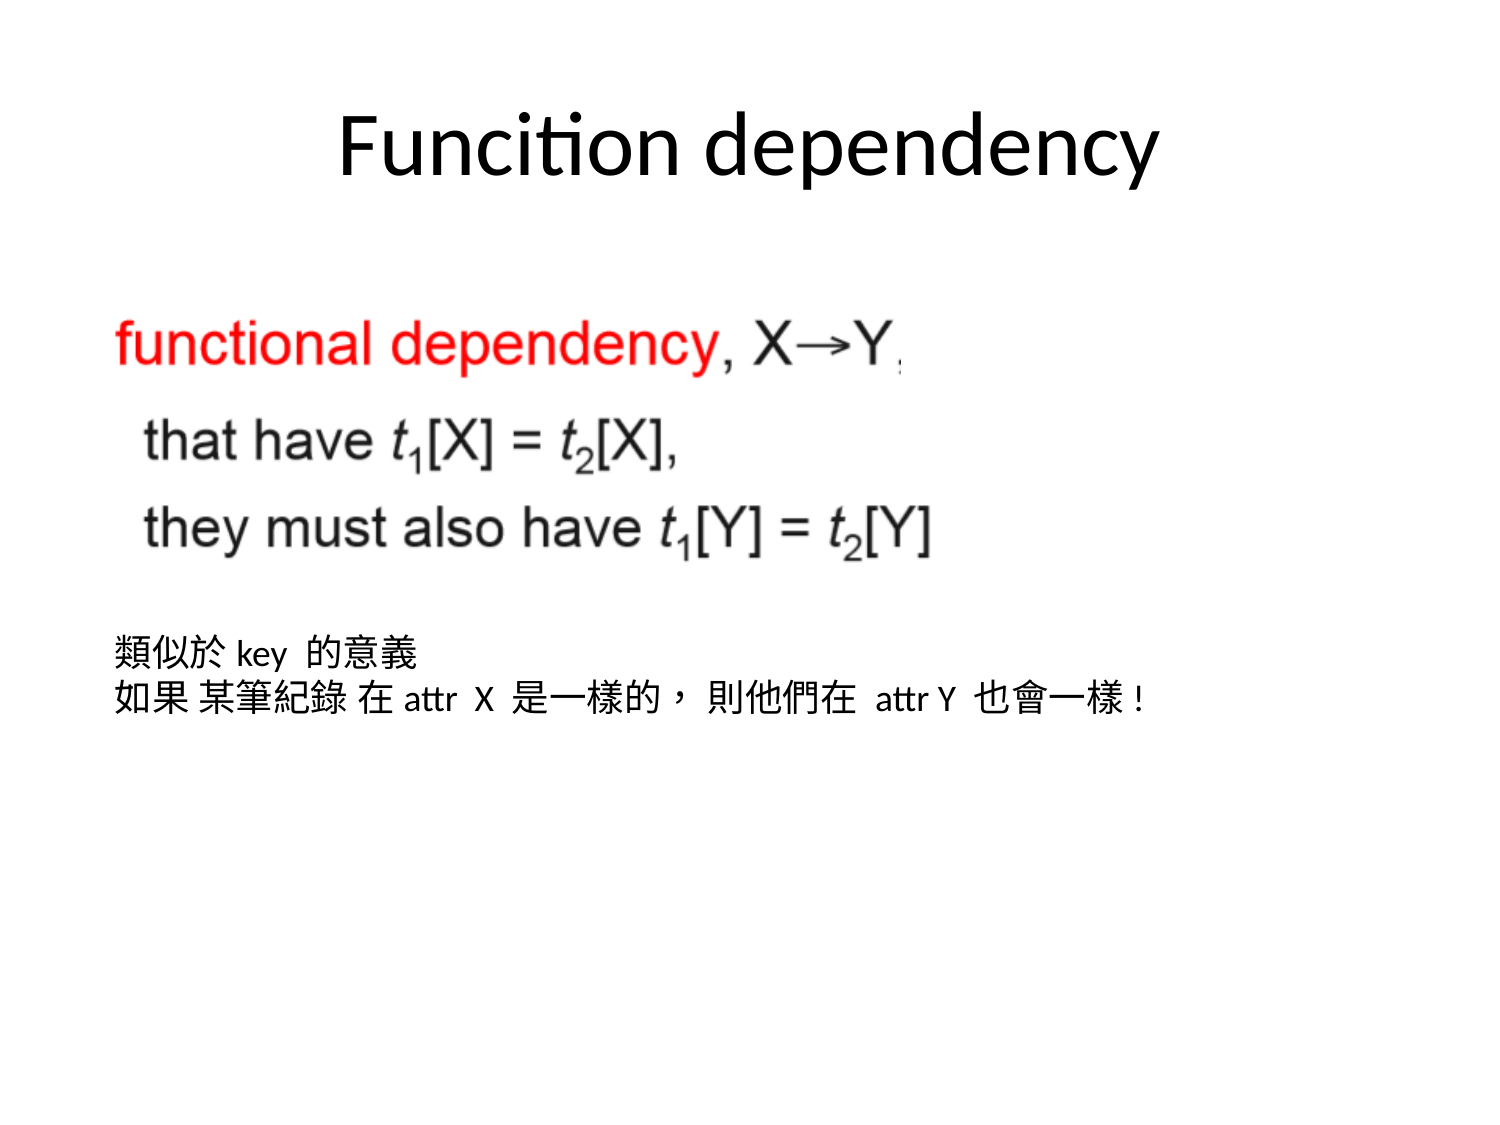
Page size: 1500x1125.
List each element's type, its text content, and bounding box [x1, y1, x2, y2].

title Funcition dependency [75, 45, 1425, 233]
picture [100, 302, 901, 381]
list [123, 408, 1025, 580]
text_box 類似於key 的意義 如果 某筆紀錄 在attr X 是一樣的， 則他們在 attr Y 也會一樣! [100, 621, 1400, 862]
